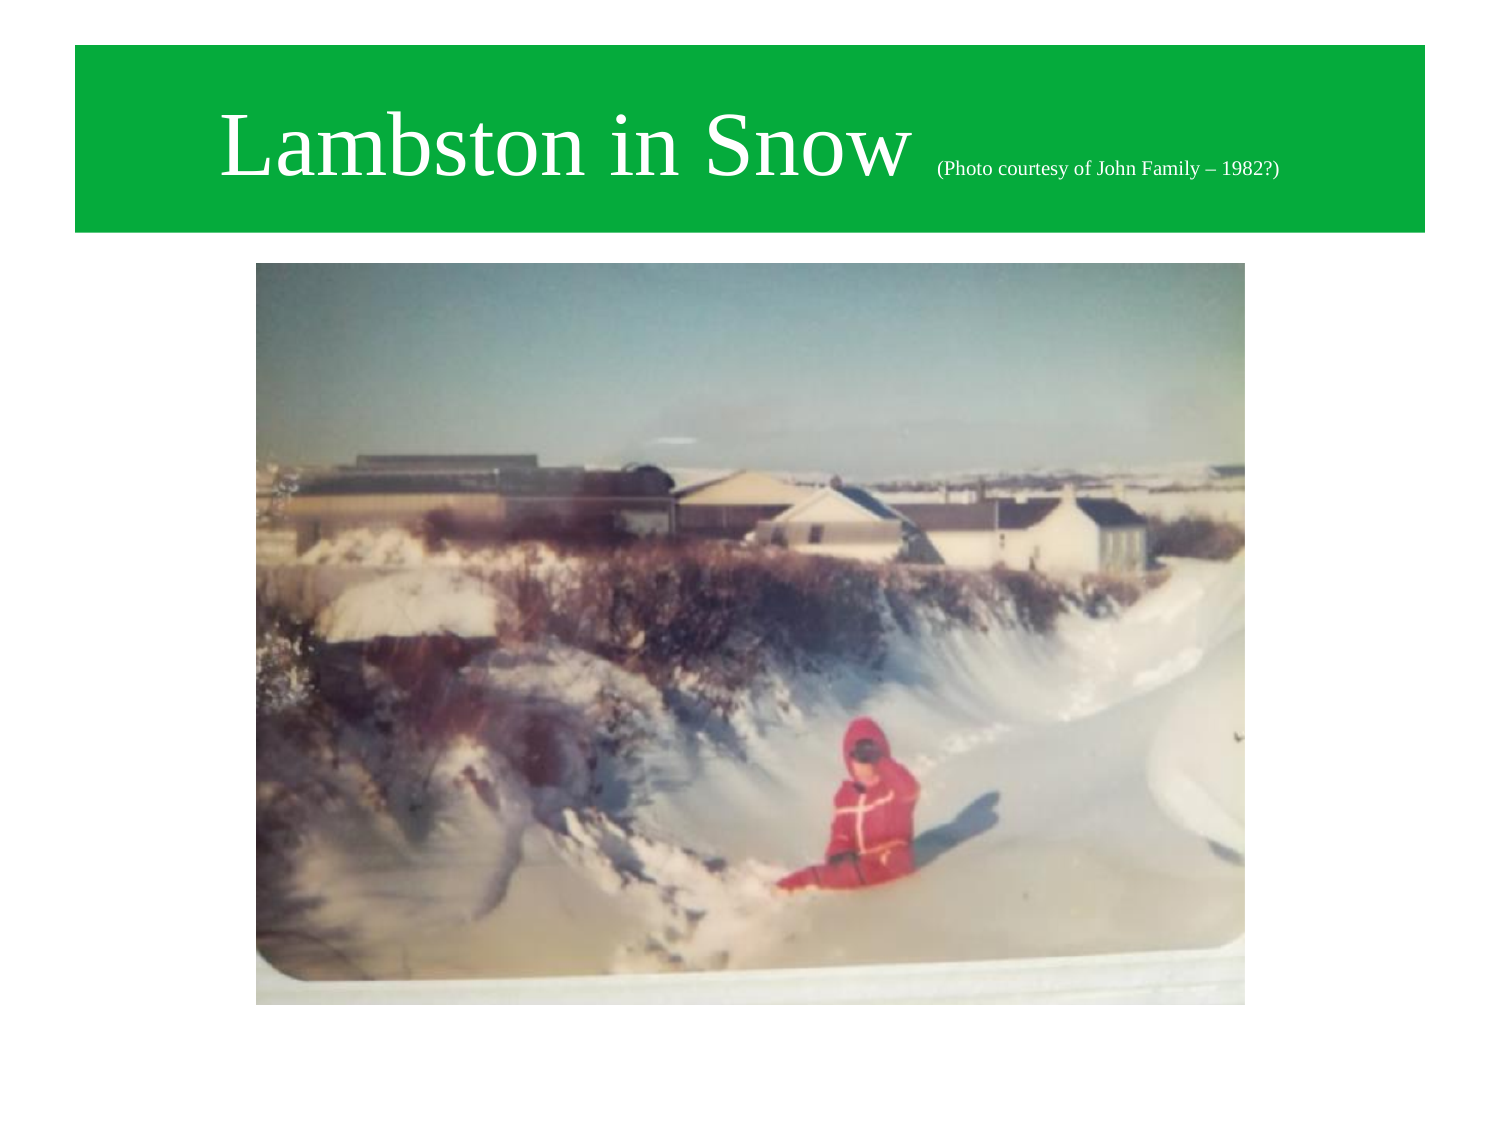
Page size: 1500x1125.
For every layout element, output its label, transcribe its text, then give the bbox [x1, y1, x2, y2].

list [254, 262, 1246, 1006]
title Lambston in Snow (Photo courtesy of John Family – 1982?) [75, 45, 1425, 233]
